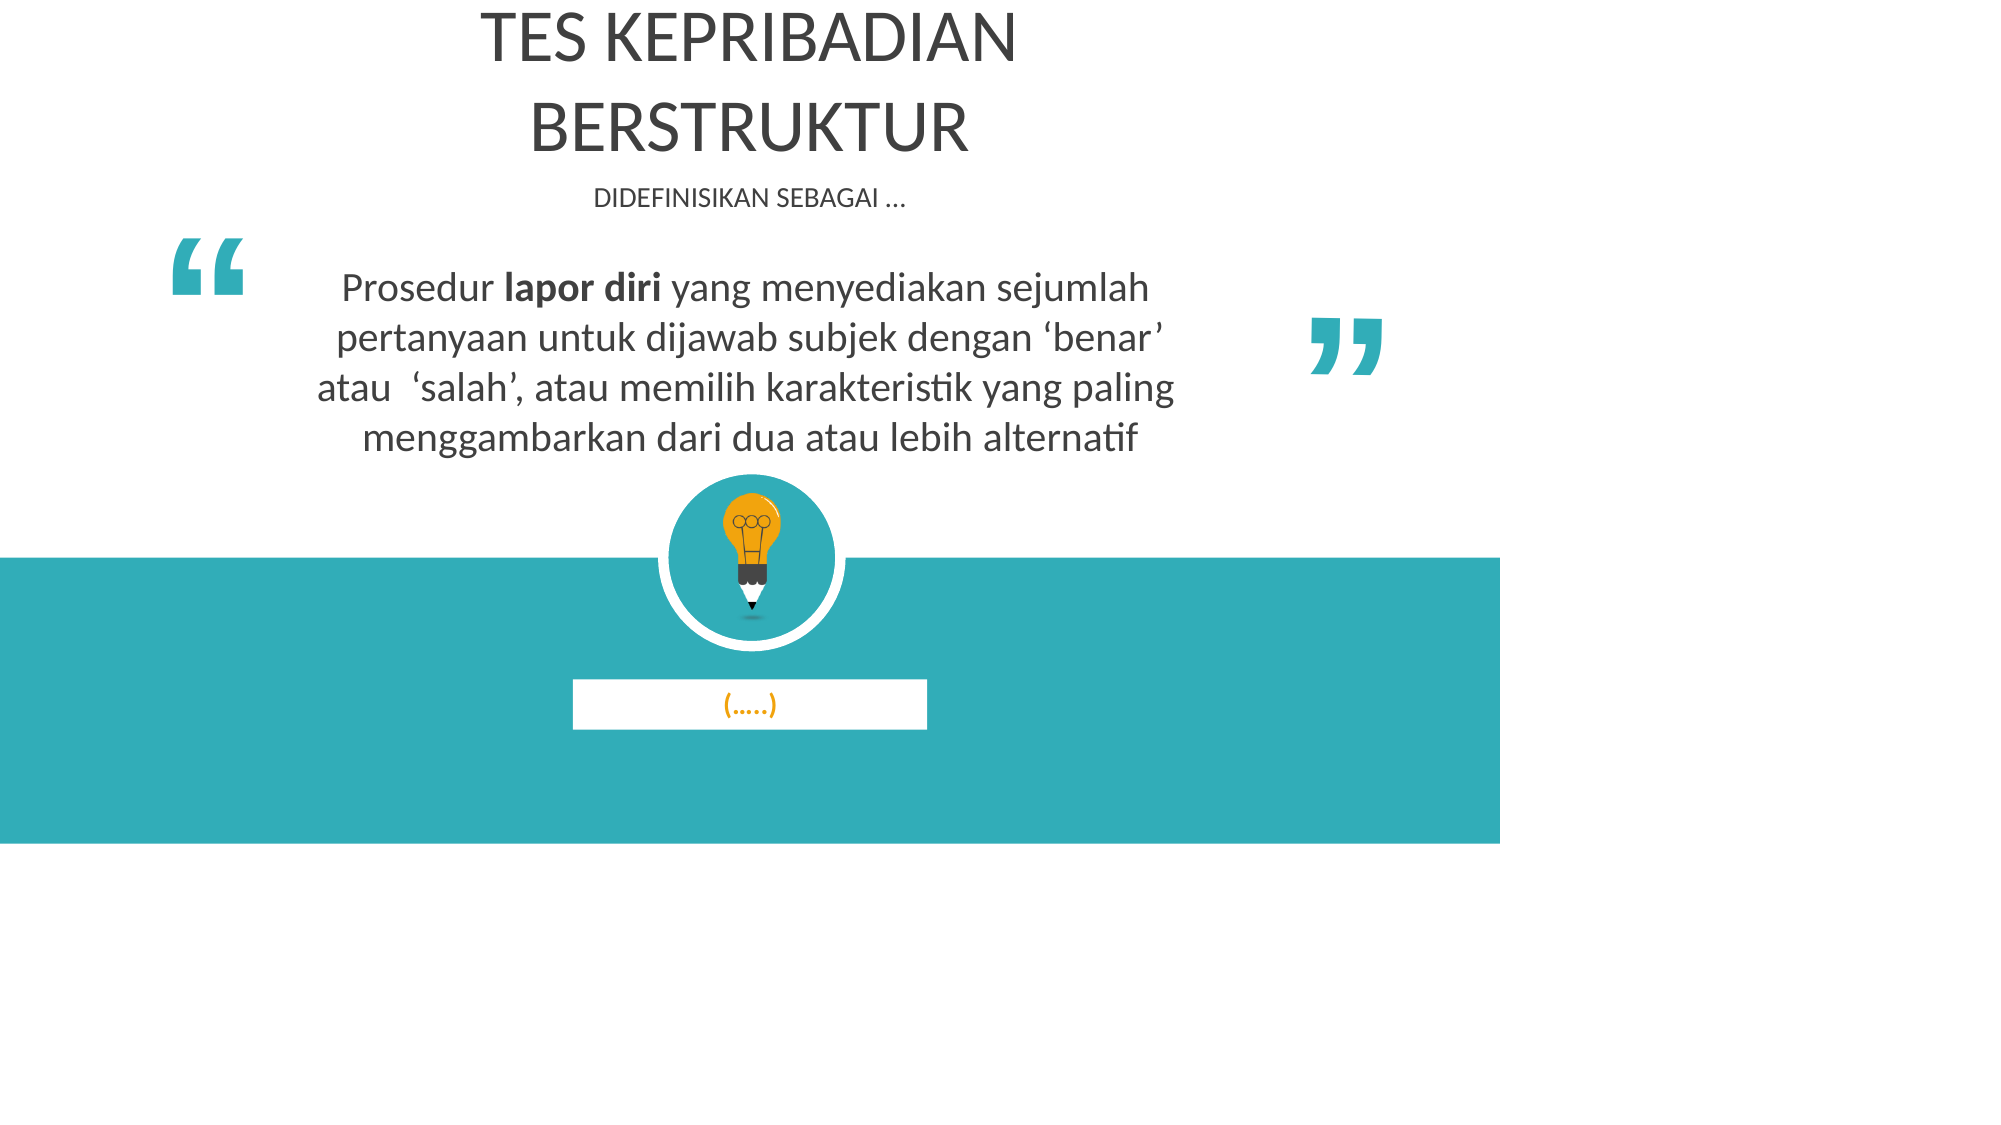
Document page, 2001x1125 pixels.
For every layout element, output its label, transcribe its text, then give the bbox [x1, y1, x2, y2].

text_box [723, 493, 781, 622]
text_box (…..) [572, 679, 928, 730]
text_box “ [1169, 234, 1399, 439]
text_box [0, 557, 1500, 844]
text_box “ [156, 173, 261, 419]
text_box [663, 469, 841, 647]
text_box Prosedur lapor diri yang menyediakan sejumlah pertanyaan untuk dijawab subjek dengan ‘benar’ atau ‘salah’, atau memilih karakteristik yang paling menggambarkan dari dua atau lebih alternatif [292, 258, 1208, 463]
title TES KEPRIBADIAN BERSTRUKTUR DIDEFINISIKAN SEBAGAI … [327, 0, 1173, 169]
